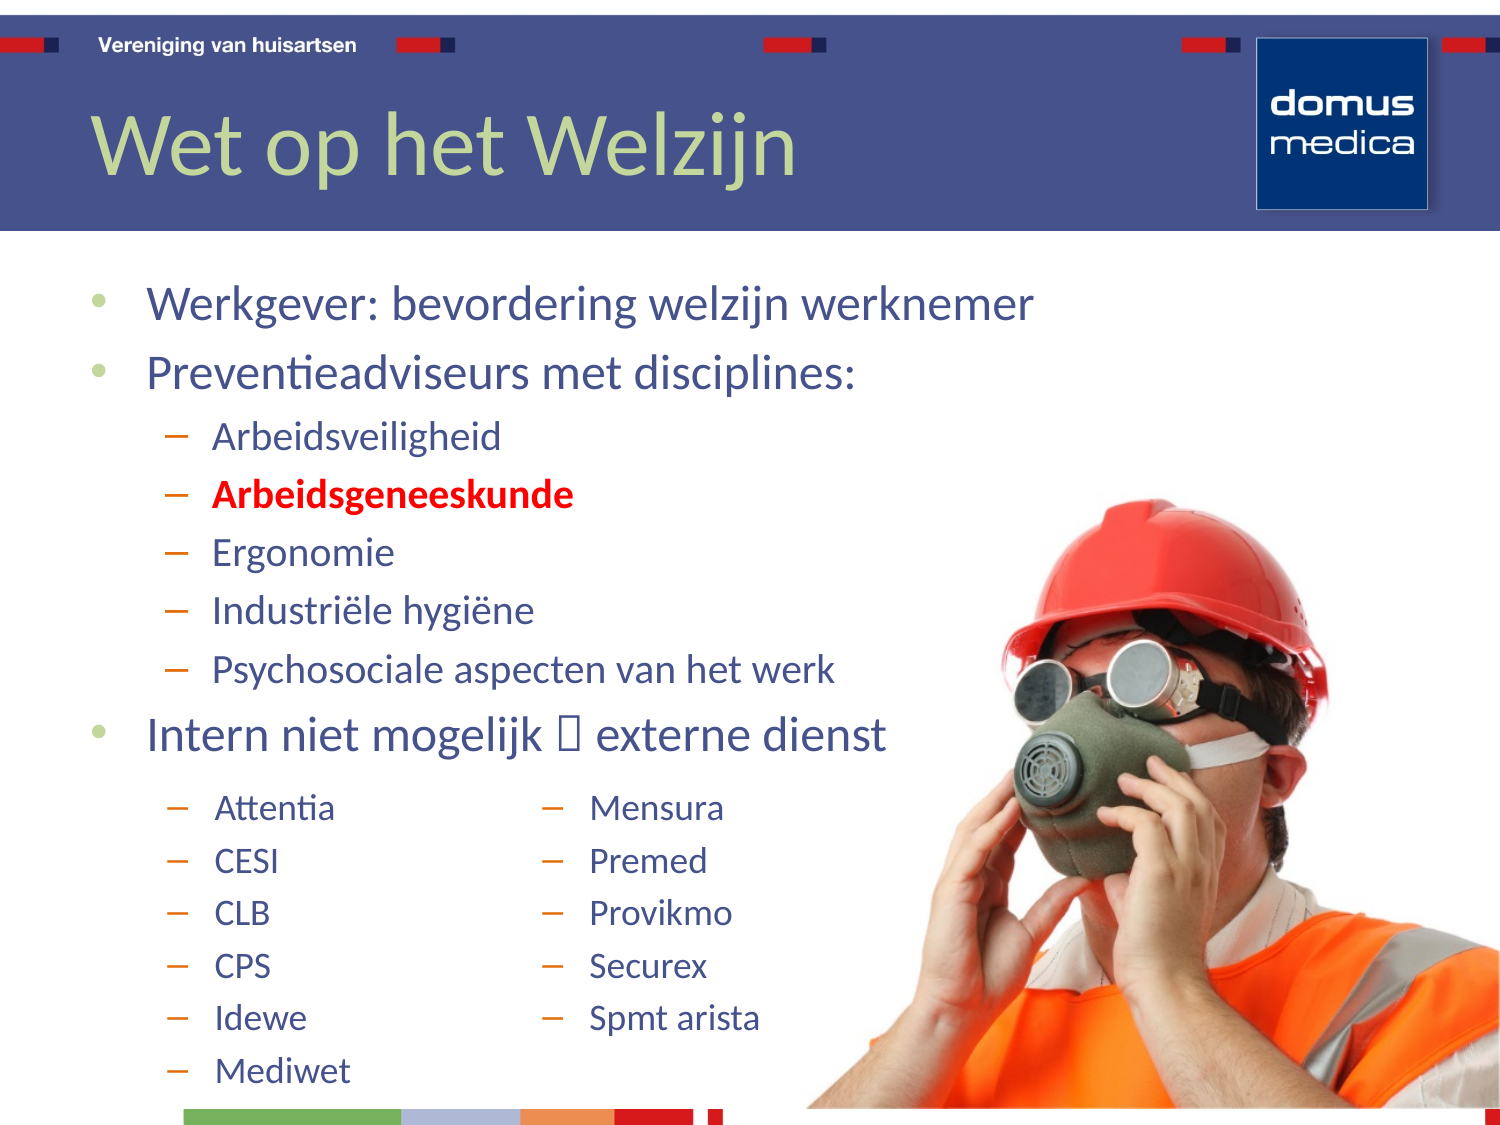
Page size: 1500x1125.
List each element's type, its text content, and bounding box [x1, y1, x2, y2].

title Wet op het Welzijn [75, 45, 1425, 233]
text_box Attentia CESI CLB CPS Idewe Mediwet Mensura Premed Provikmo Securex Spmt arista [77, 775, 791, 1005]
picture [0, 0, 1500, 231]
picture [0, 491, 1500, 1125]
list Werkgever: bevordering welzijn werknemer Preventieadviseurs met disciplines: Arbeidsveiligheid Arbeidsgeneeskunde Ergonomie Industriële hygiëne Psychosociale aspecten van het werk Intern niet mogelijk  externe dienst [75, 262, 1128, 1005]
